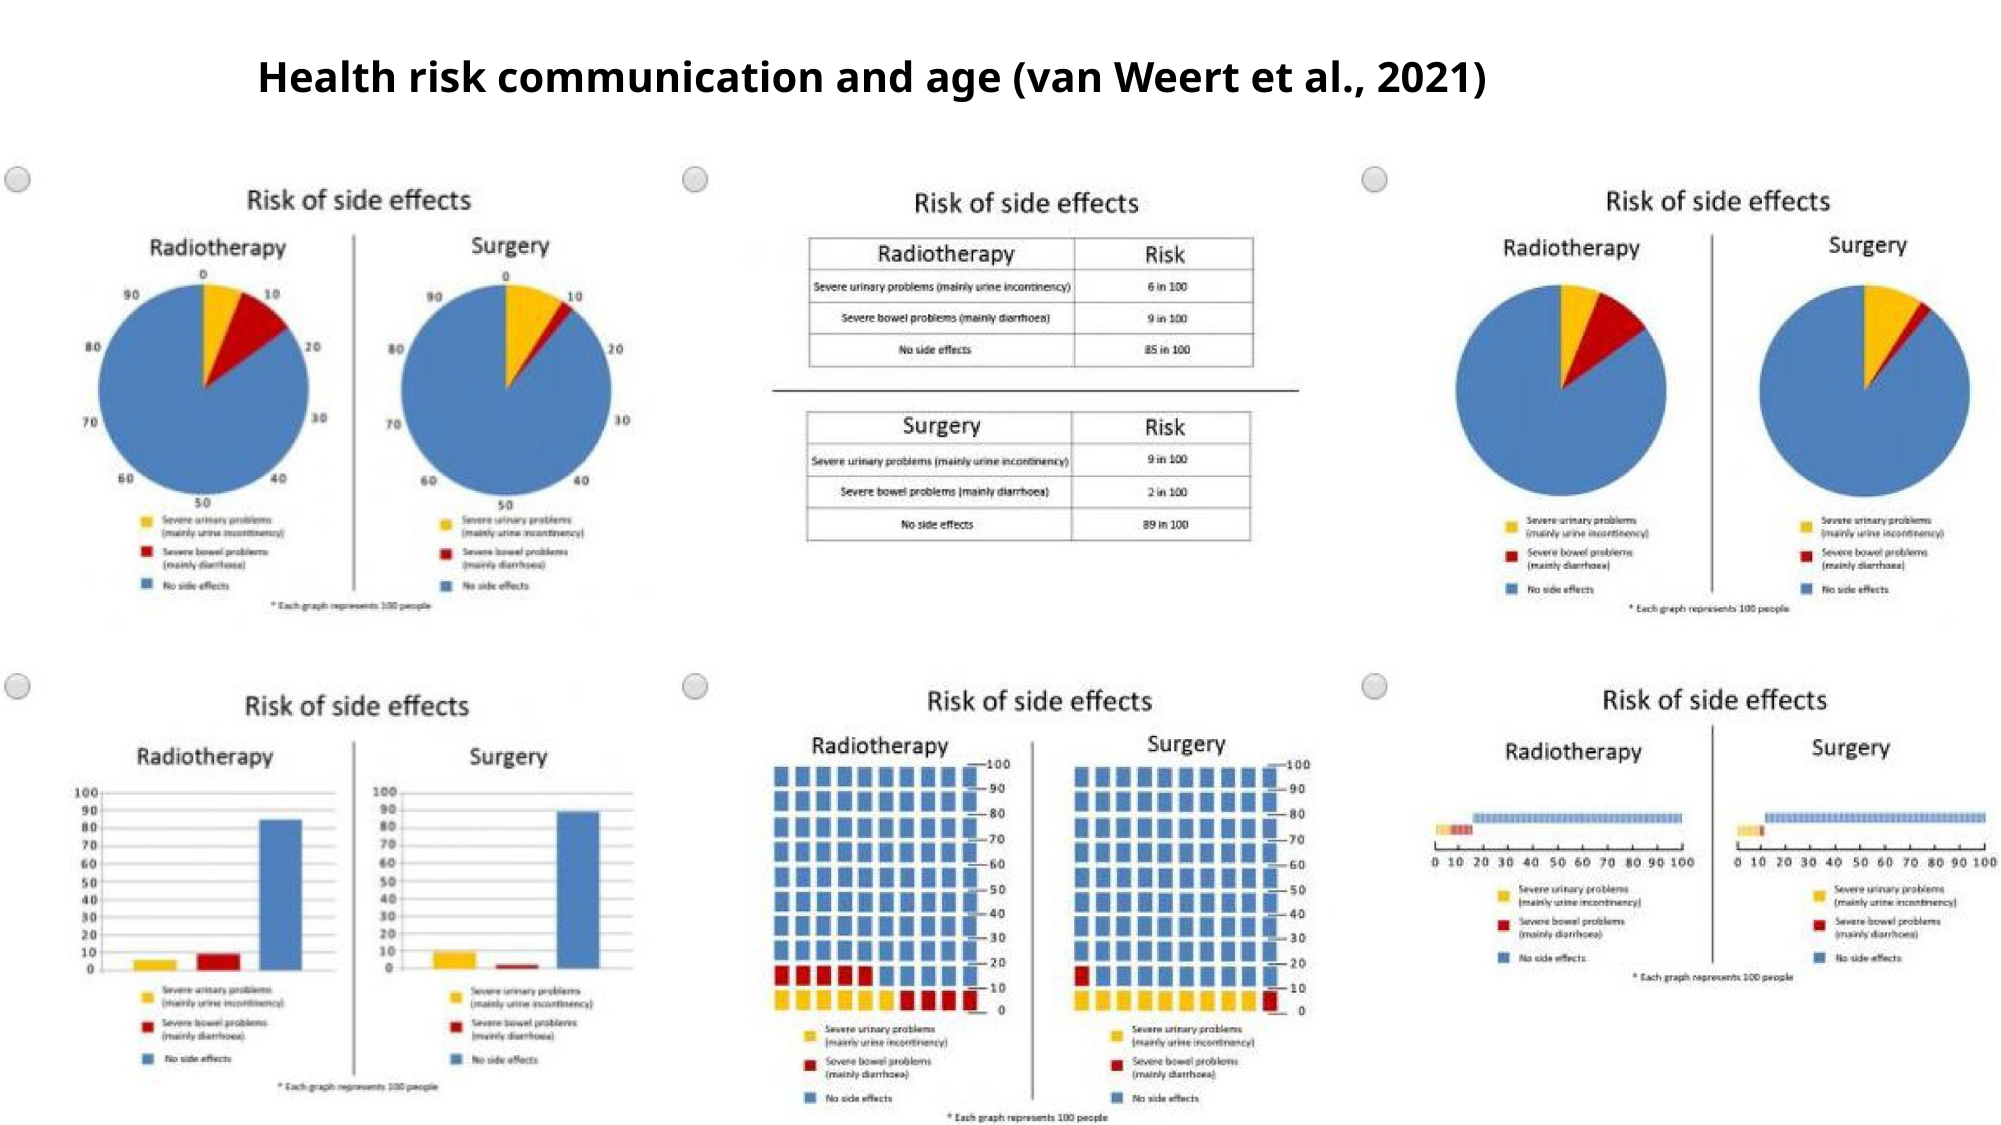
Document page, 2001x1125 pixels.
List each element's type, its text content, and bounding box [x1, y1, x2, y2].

picture [0, 155, 2000, 1125]
text_box Health risk communication and age (van Weert et al., 2021) [242, 28, 1758, 155]
